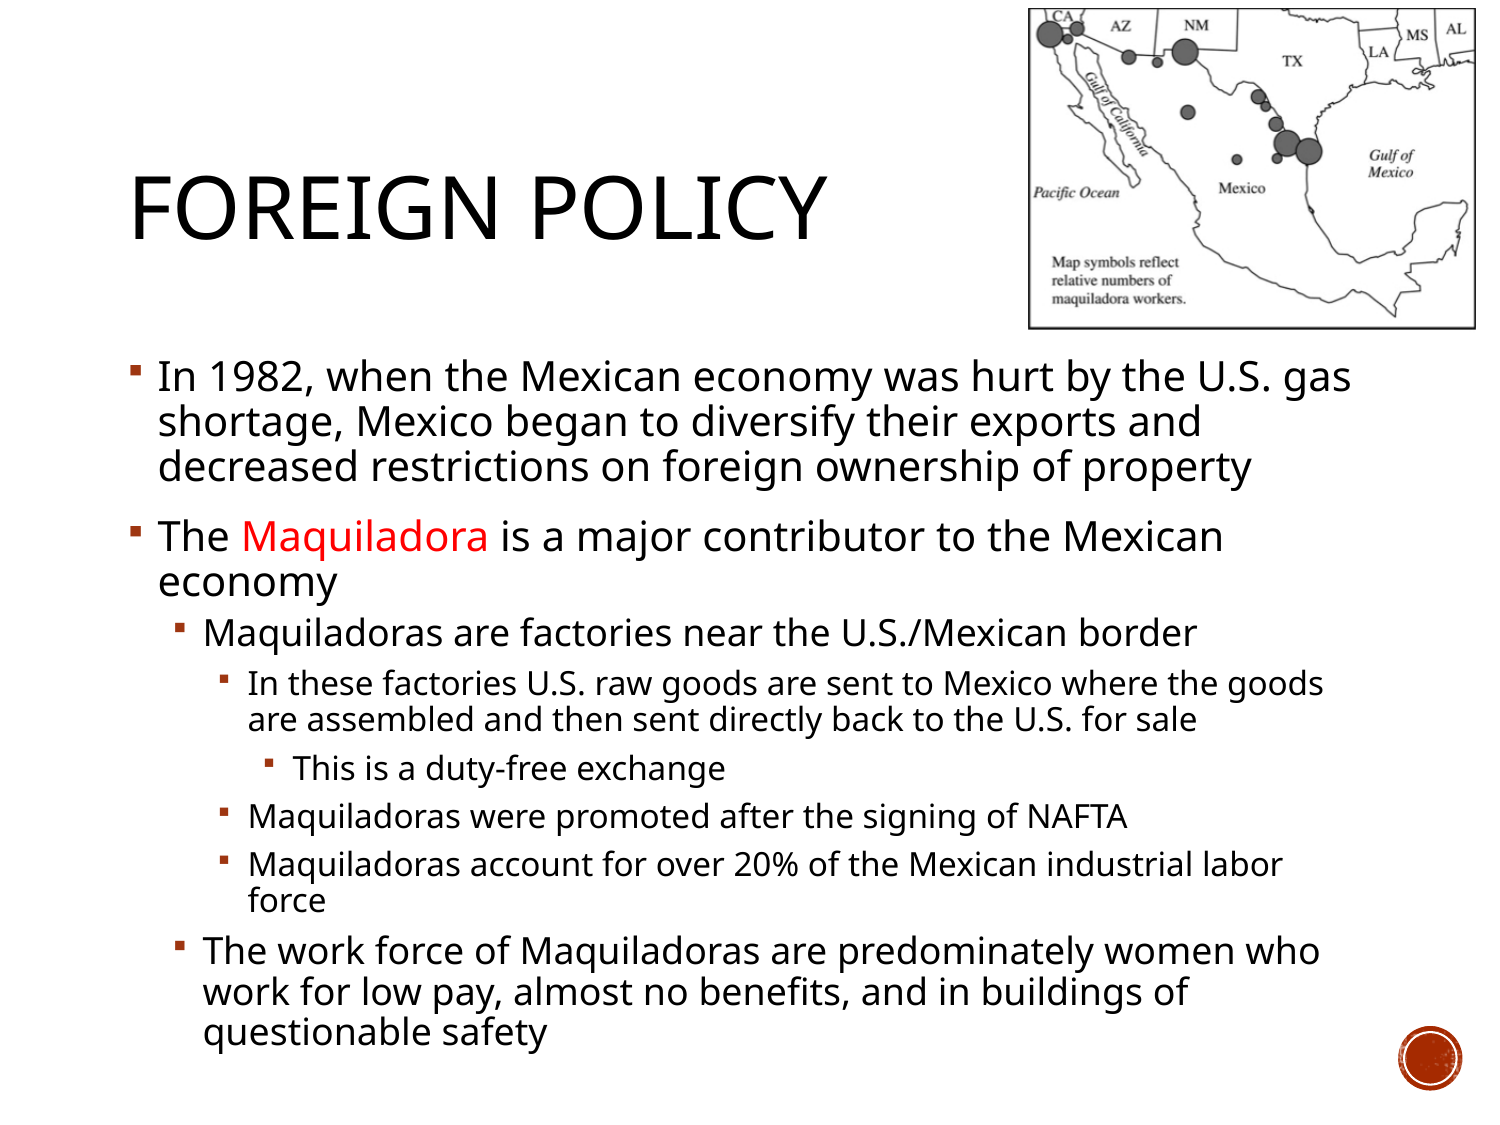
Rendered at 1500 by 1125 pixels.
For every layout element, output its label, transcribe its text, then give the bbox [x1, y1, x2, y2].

list In 1982, when the Mexican economy was hurt by the U.S. gas shortage, Mexico began to diversify their exports and decreased restrictions on foreign ownership of property The Maquiladora is a major contributor to the Mexican economy Maquiladoras are factories near the U.S./Mexican border In these factories U.S. raw goods are sent to Mexico where the goods are assembled and then sent directly back to the U.S. for sale This is a duty-free exchange Maquiladoras were promoted after the signing of NAFTA Maquiladoras account for over 20% of the Mexican industrial labor force The work force of Maquiladoras are predominately women who work for low pay, almost no benefits, and in buildings of questionable safety [112, 348, 1388, 1125]
title Foreign Policy [112, 79, 1388, 344]
picture [1026, 8, 1477, 335]
